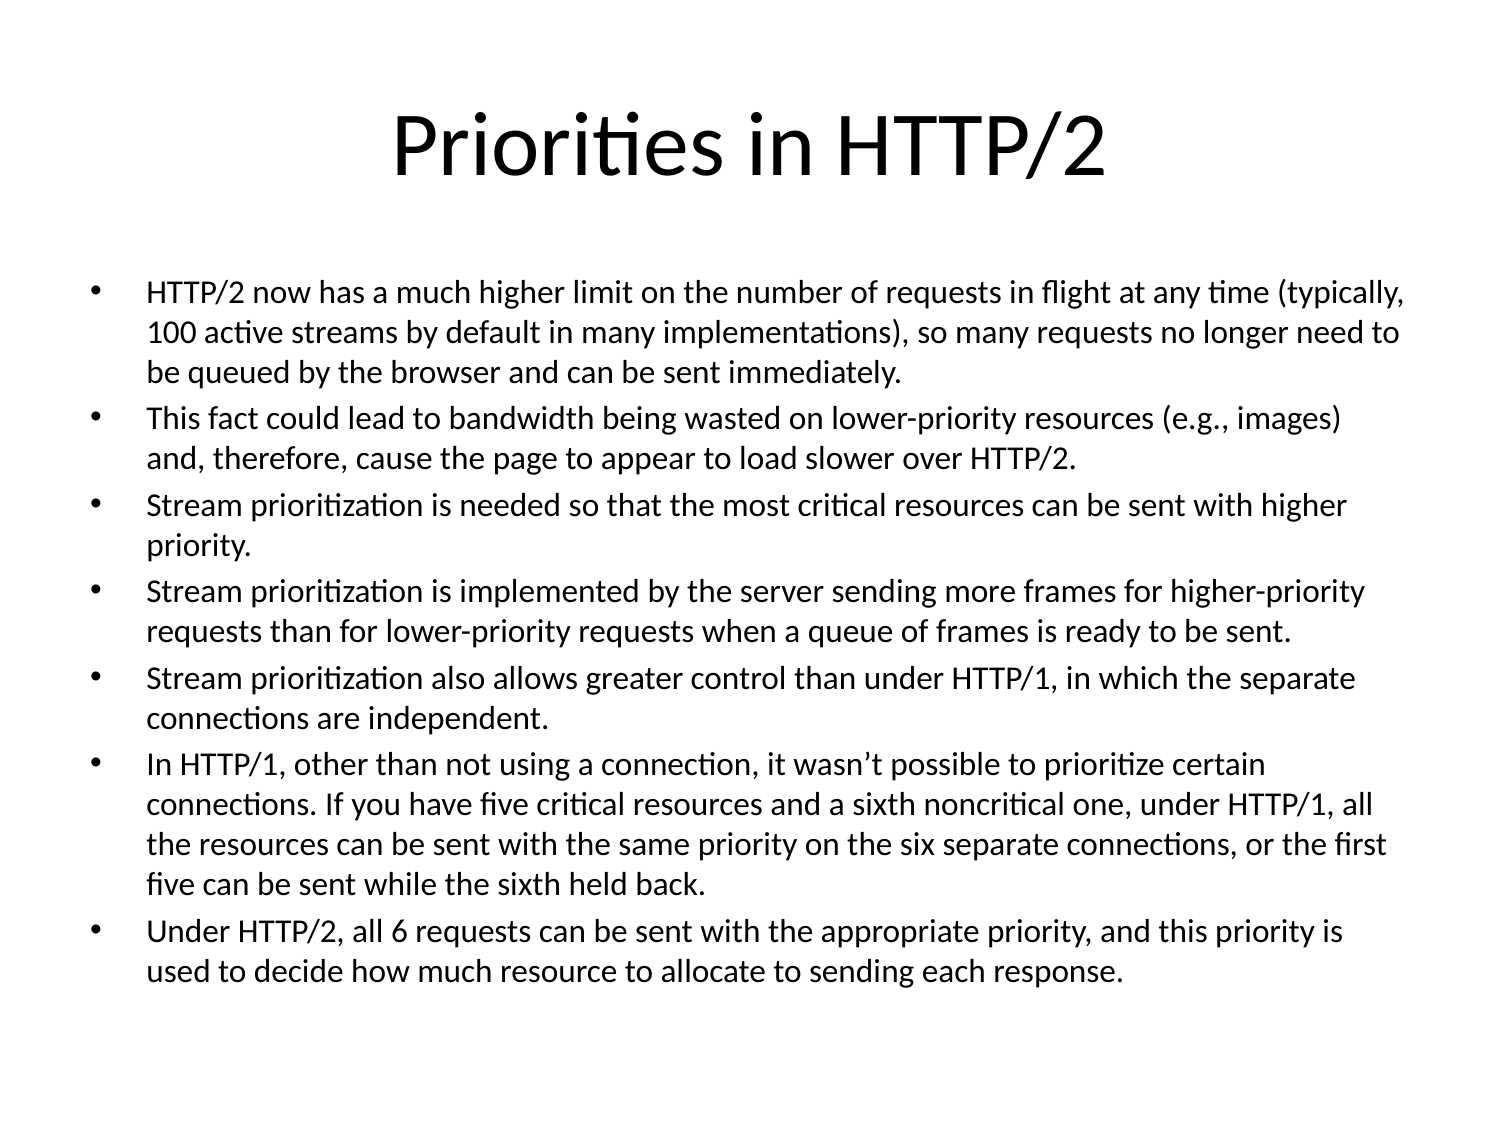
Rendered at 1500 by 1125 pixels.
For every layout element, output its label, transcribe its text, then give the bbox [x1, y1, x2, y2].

title Priorities in HTTP/2 [75, 45, 1425, 233]
list HTTP/2 now has a much higher limit on the number of requests in flight at any time (typically, 100 active streams by default in many implementations), so many requests no longer need to be queued by the browser and can be sent immediately. This fact could lead to bandwidth being wasted on lower-priority resources (e.g., images) and, therefore, cause the page to appear to load slower over HTTP/2. Stream prioritization is needed so that the most critical resources can be sent with higher priority. Stream prioritization is implemented by the server sending more frames for higher-priority requests than for lower-priority requests when a queue of frames is ready to be sent. Stream prioritization also allows greater control than under HTTP/1, in which the separate connections are independent. In HTTP/1, other than not using a connection, it wasn’t possible to prioritize certain connections. If you have five critical resources and a sixth noncritical one, under HTTP/1, all the resources can be sent with the same priority on the six separate connections, or the first five can be sent while the sixth held back. Under HTTP/2, all 6 requests can be sent with the appropriate priority, and this priority is used to decide how much resource to allocate to sending each response. [75, 262, 1425, 1005]
